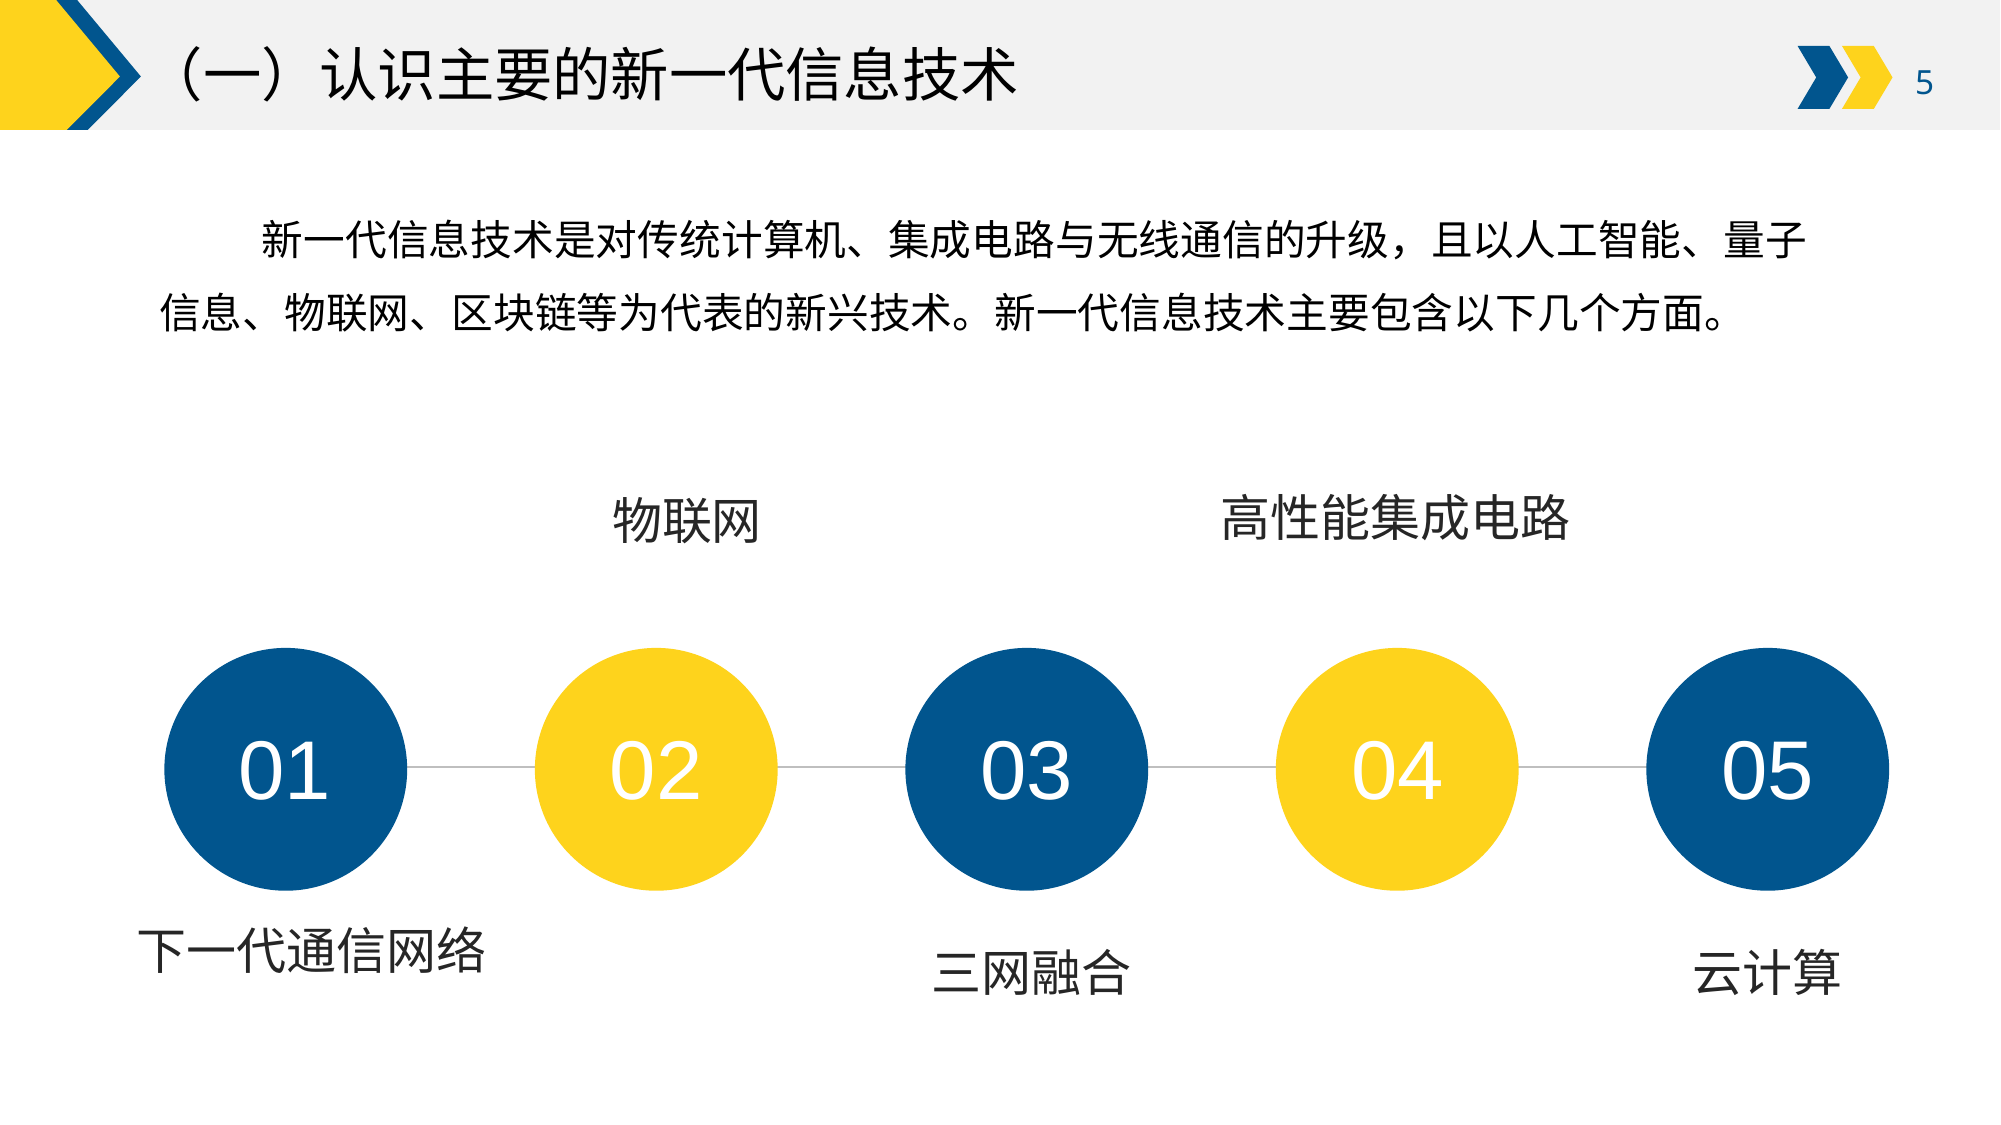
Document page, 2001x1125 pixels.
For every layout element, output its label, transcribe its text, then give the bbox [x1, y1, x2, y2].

title （一）认识主要的新一代信息技术 [129, 35, 1900, 120]
text_box 新一代信息技术是对传统计算机、集成电路与无线通信的升级，且以人工智能、量子信息、物联网、区块链等为代表的新兴技术。新一代信息技术主要包含以下几个方面。 [144, 184, 1861, 400]
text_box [121, 467, 1951, 1010]
